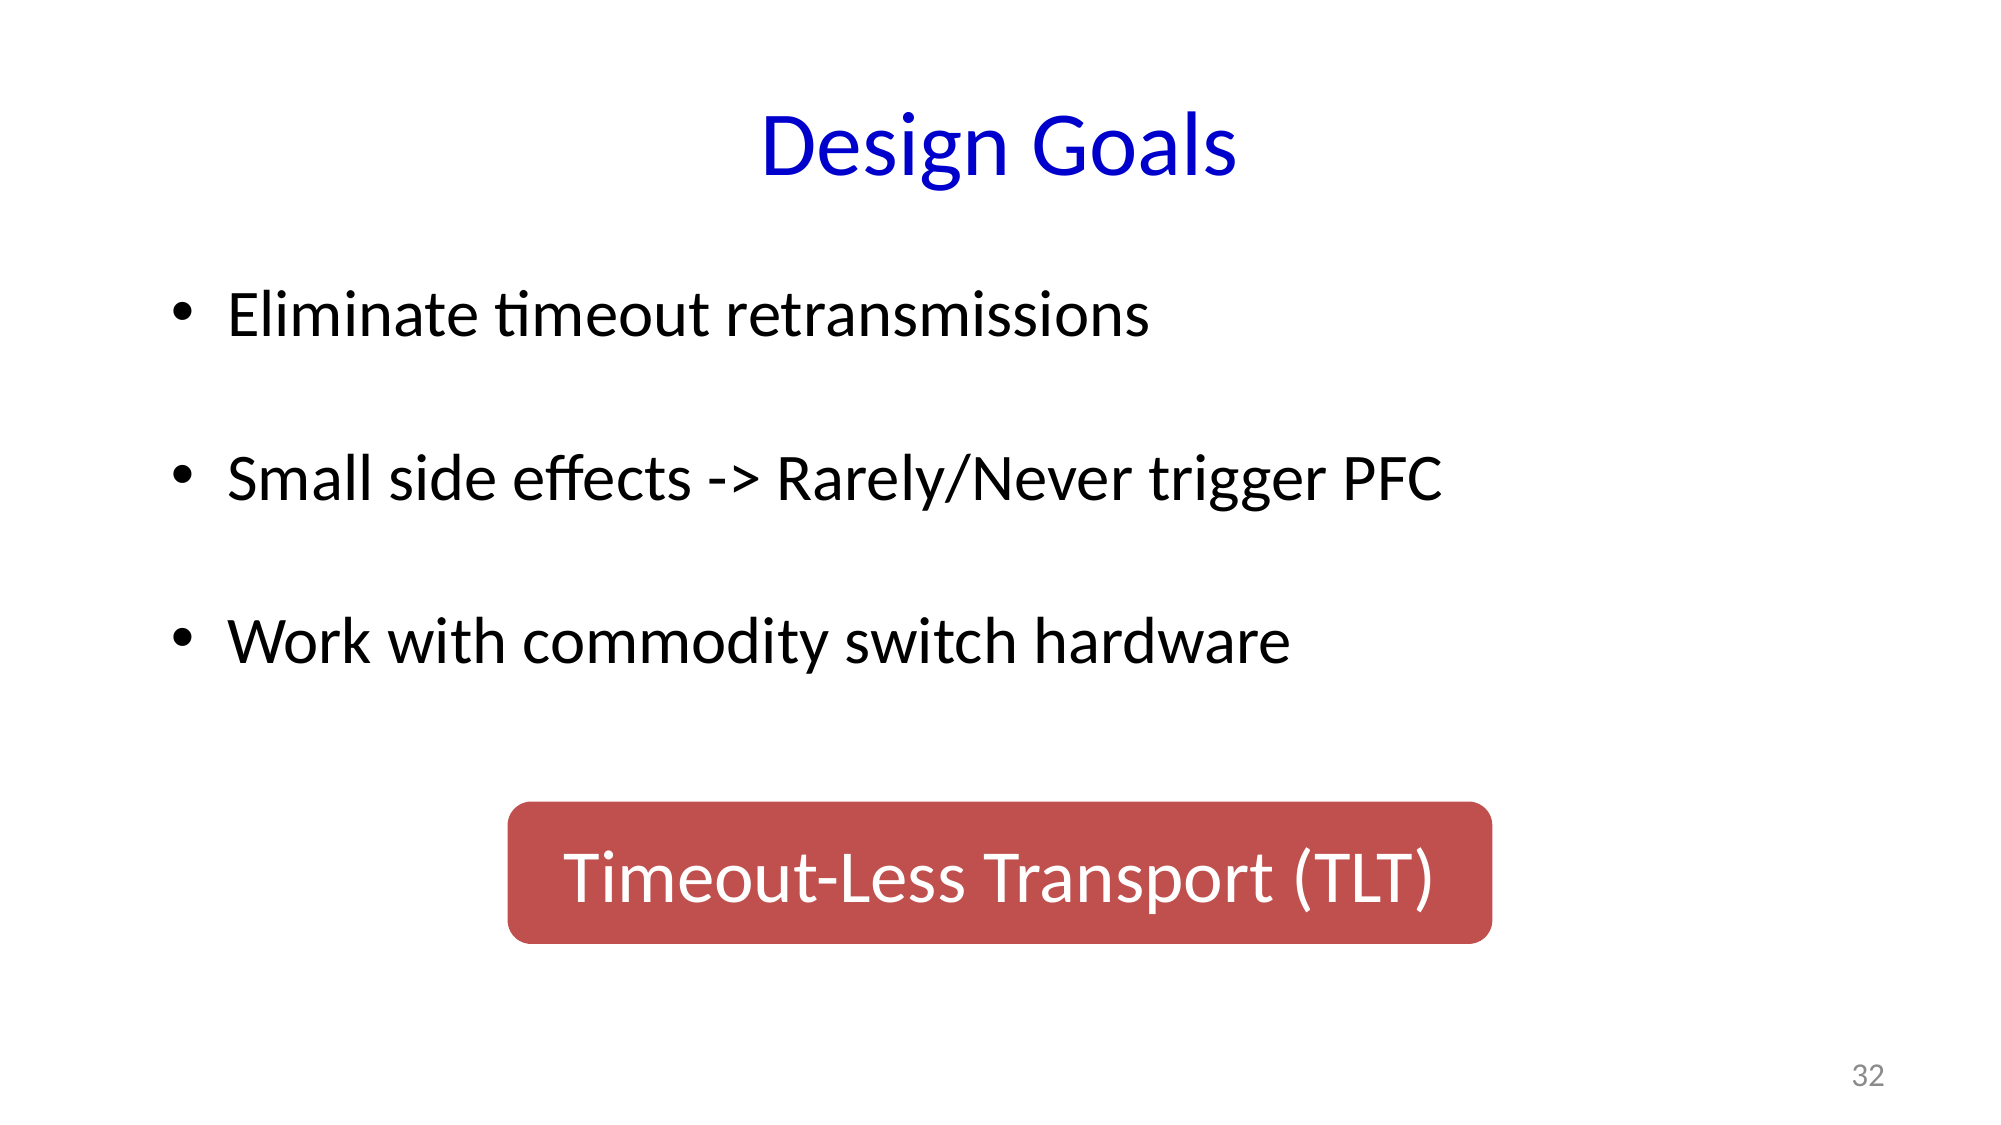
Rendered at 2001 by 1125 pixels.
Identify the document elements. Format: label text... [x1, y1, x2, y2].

title Design Goals [99, 45, 1900, 233]
text_box Timeout-Less Transport (TLT) [505, 799, 1495, 947]
slide_number 32 [1433, 1042, 1900, 1103]
list Eliminate timeout retransmissions Small side effects -> Rarely/Never trigger PFC Work with commodity switch hardware [155, 262, 1847, 1005]
